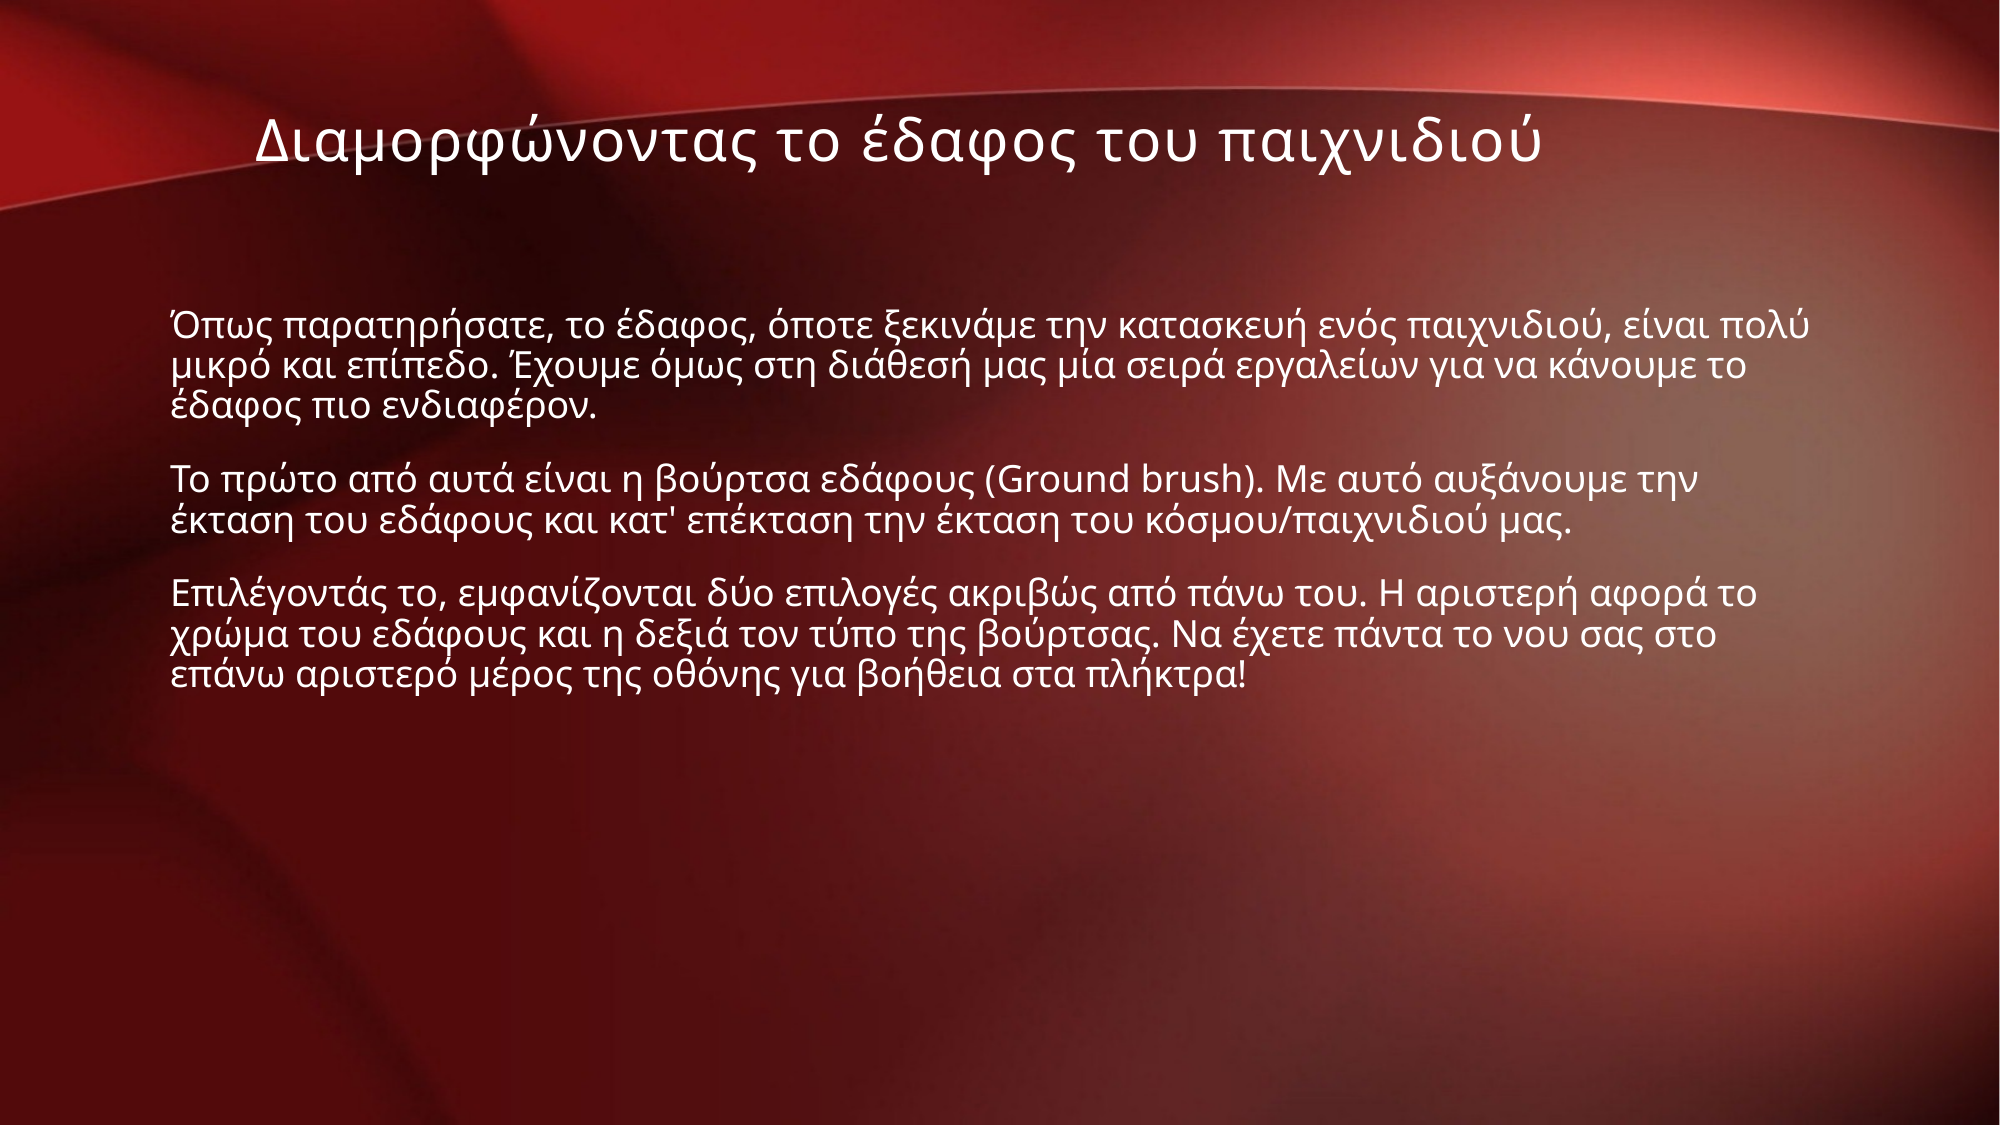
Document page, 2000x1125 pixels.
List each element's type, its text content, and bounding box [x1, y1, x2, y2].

picture [0, 0, 2000, 1125]
text_box Όπως παρατηρήσατε, το έδαφος, όποτε ξεκινάμε την κατασκευή ενός παιχνιδιού, είναι πολύ μικρό και επίπεδο. Έχουμε όμως στη διάθεσή μας μία σειρά εργαλείων για να κάνουμε το έδαφος πιο ενδιαφέρον. Το πρώτο από αυτά είναι η βούρτσα εδάφους (Ground brush). Με αυτό αυξάνουμε την έκταση του εδάφους και κατ' επέκταση την έκταση του κόσμου/παιχνιδιού μας. Επιλέγοντάς το, εμφανίζονται δύο επιλογές ακριβώς από πάνω του. Η αριστερή αφορά το χρώμα του εδάφους και η δεξιά τον τύπο της βούρτσας. Να έχετε πάντα το νου σας στο επάνω αριστερό μέρος της οθόνης για βοήθεια στα πλήκτρα! [149, 295, 1850, 1030]
text_box Διαμορφώνοντας το έδαφος του παιχνιδιού [240, 66, 1740, 182]
